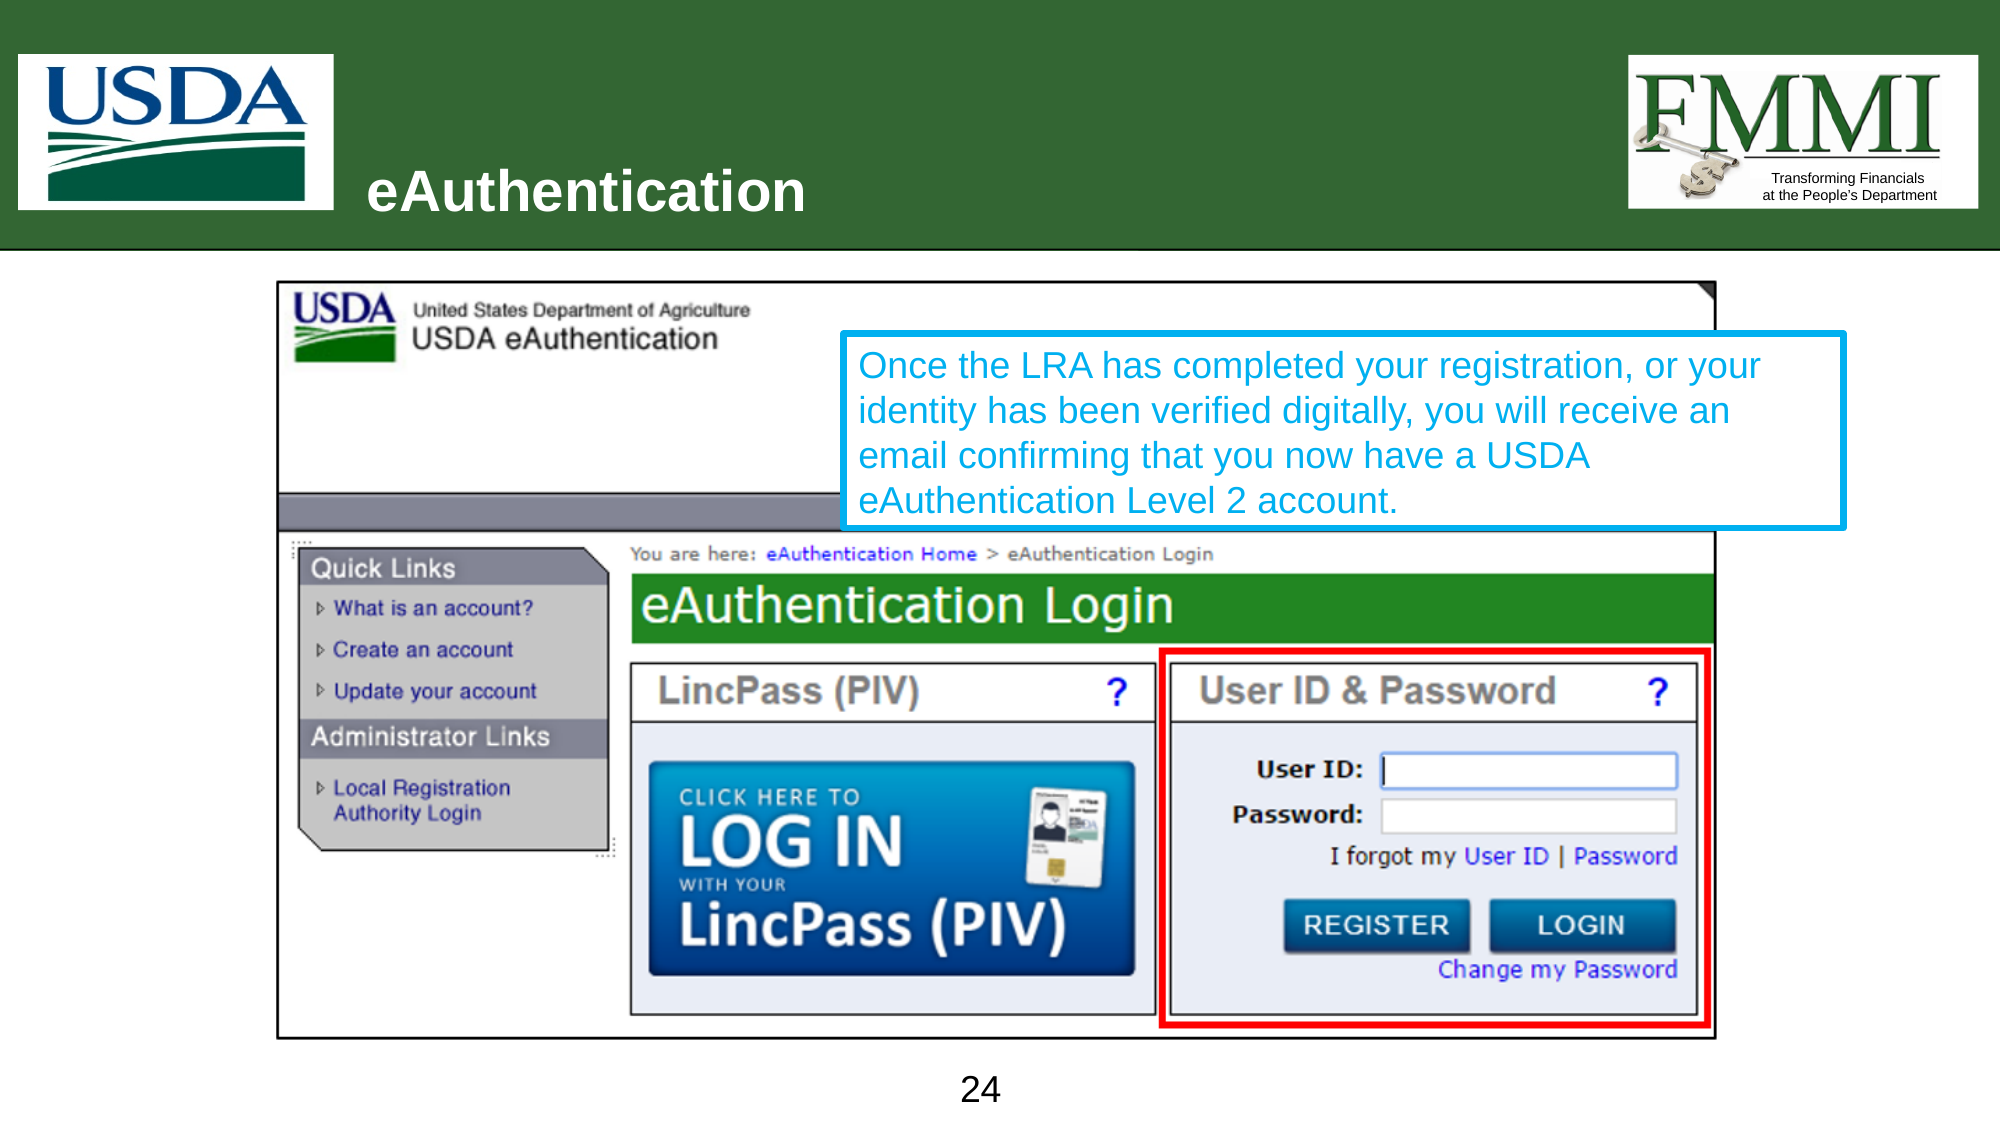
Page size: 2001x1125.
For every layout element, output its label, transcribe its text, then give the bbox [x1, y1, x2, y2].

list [275, 278, 1721, 1044]
text_box Once the LRA has completed your registration, or your identity has been verified digitally, you will receive an email confirming that you now have a USDA eAuthentication Level 2 account. [1725, 333, 1844, 529]
slide_number 24 [794, 1090, 1167, 1118]
picture [38, 58, 316, 207]
picture [1658, 71, 1942, 200]
title eAuthentication [351, 47, 1658, 231]
